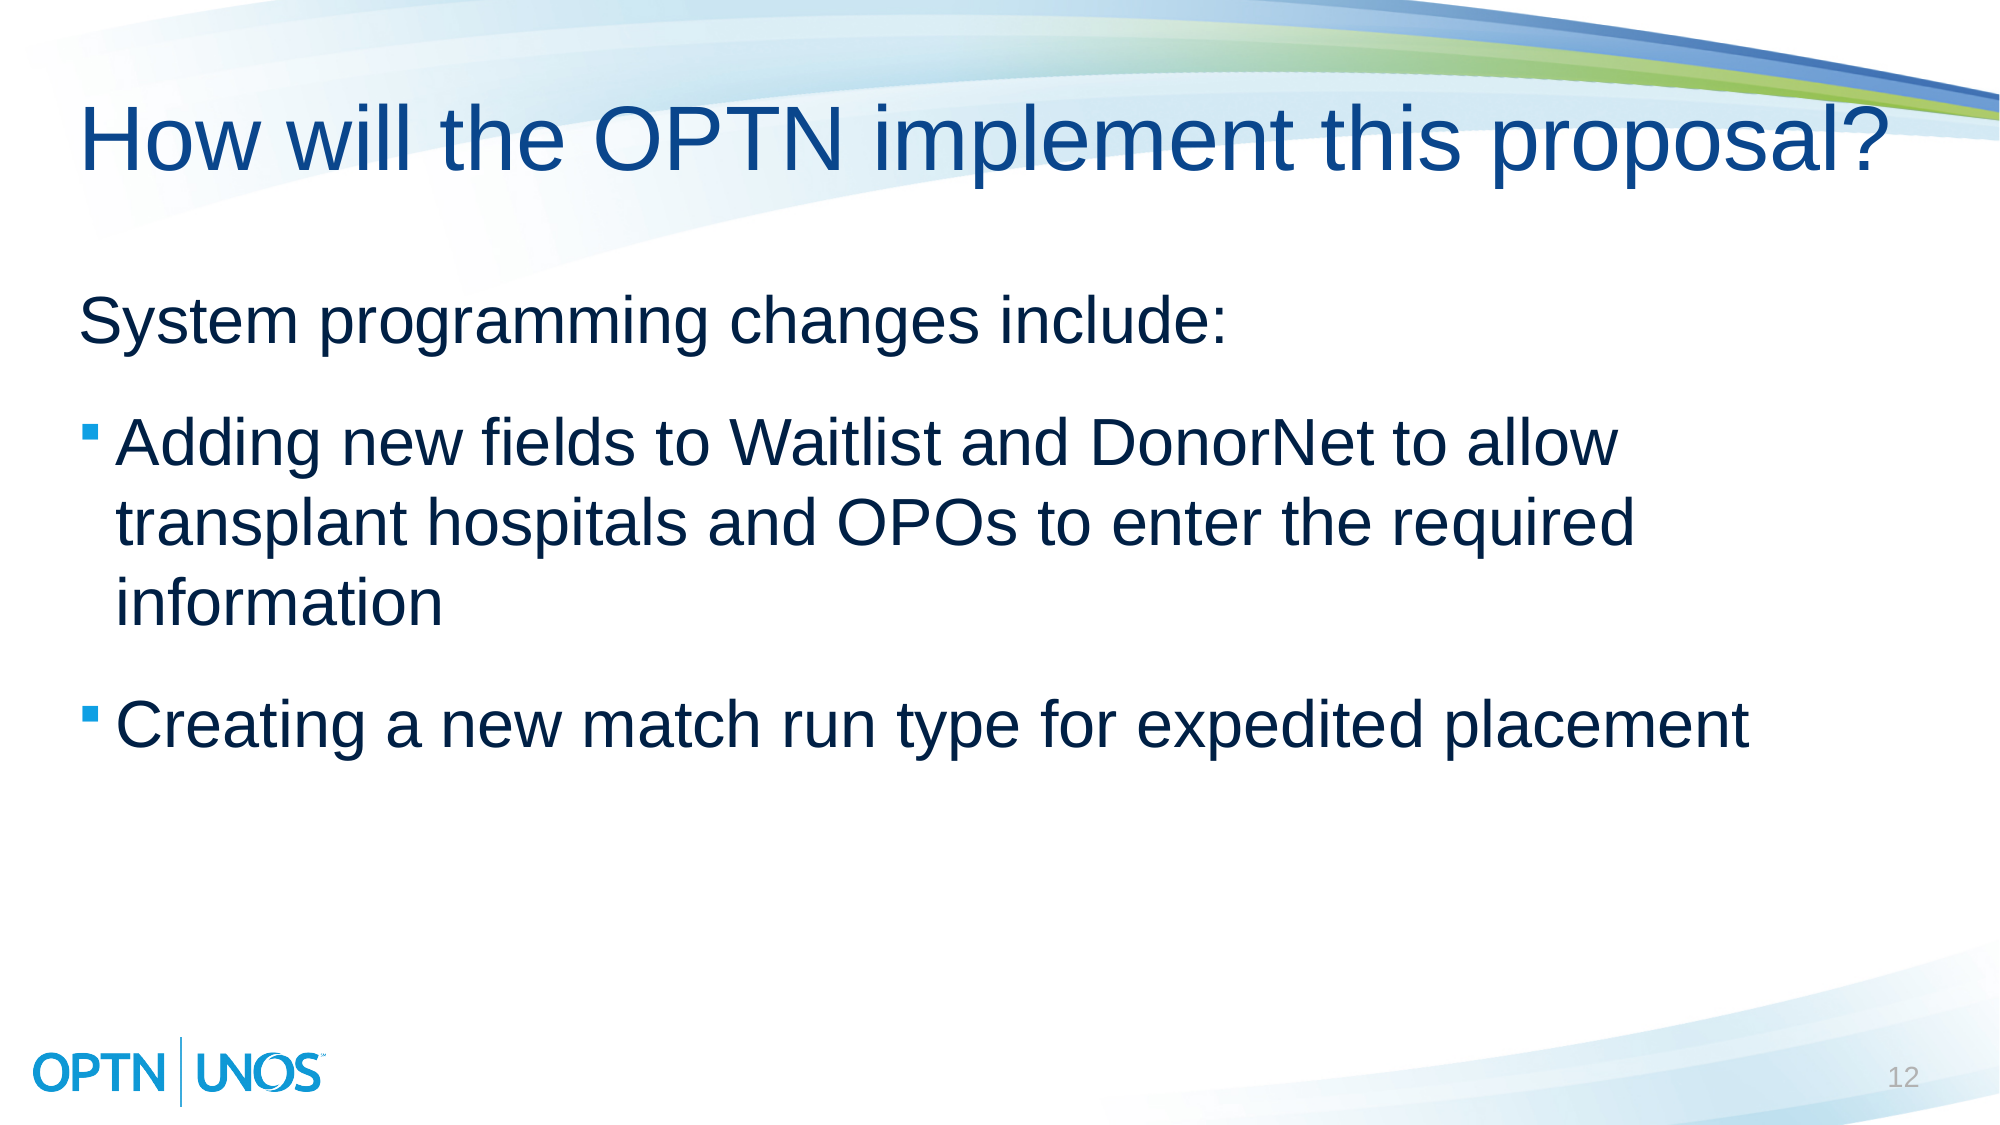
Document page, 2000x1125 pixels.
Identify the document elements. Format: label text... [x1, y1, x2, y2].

picture [0, 0, 2000, 1125]
slide_number 12 [1595, 1046, 1935, 1106]
title How will the OPTN implement this proposal? [63, 25, 1975, 242]
list System programming changes include: Adding new fields to Waitlist and DonorNet to allow transplant hospitals and OPOs to enter the required information Creating a new match run type for expedited placement [63, 269, 1933, 944]
